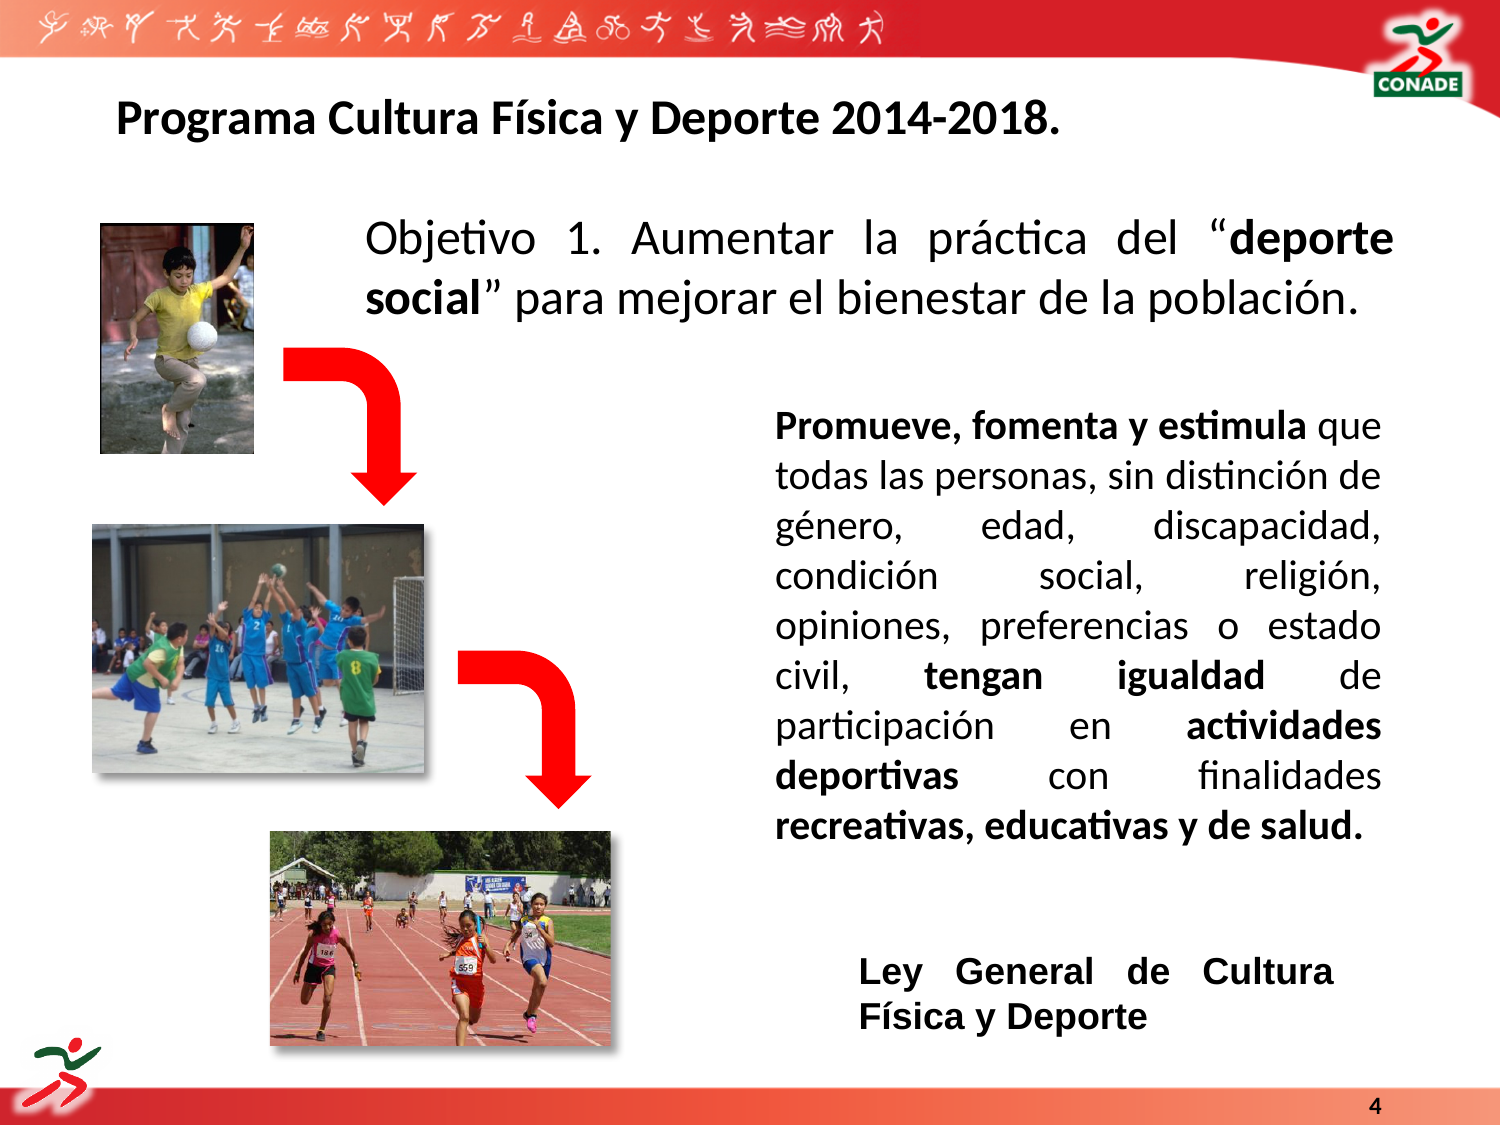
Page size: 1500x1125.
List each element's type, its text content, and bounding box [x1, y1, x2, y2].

title Programa Cultura Física y Deporte 2014-2018. [101, 94, 1315, 142]
text_box Promueve, fomenta y estimula que todas las personas, sin distinción de género, edad, discapacidad, condición social, religión, opiniones, preferencias o estado civil, tengan igualdad de participación en actividades deportivas con finalidades recreativas, educativas y de salud. [760, 390, 1397, 856]
text_box Objetivo 1. Aumentar la práctica del “deporte social” para mejorar el bienestar de la población. [350, 197, 1410, 333]
text_box [282, 346, 420, 508]
picture [18, 1029, 104, 1119]
slide_number 4 [1059, 1074, 1397, 1125]
picture [0, 0, 1500, 1125]
text_box [456, 649, 595, 811]
text_box Ley General de Cultura Física y Deporte [843, 939, 1349, 1045]
